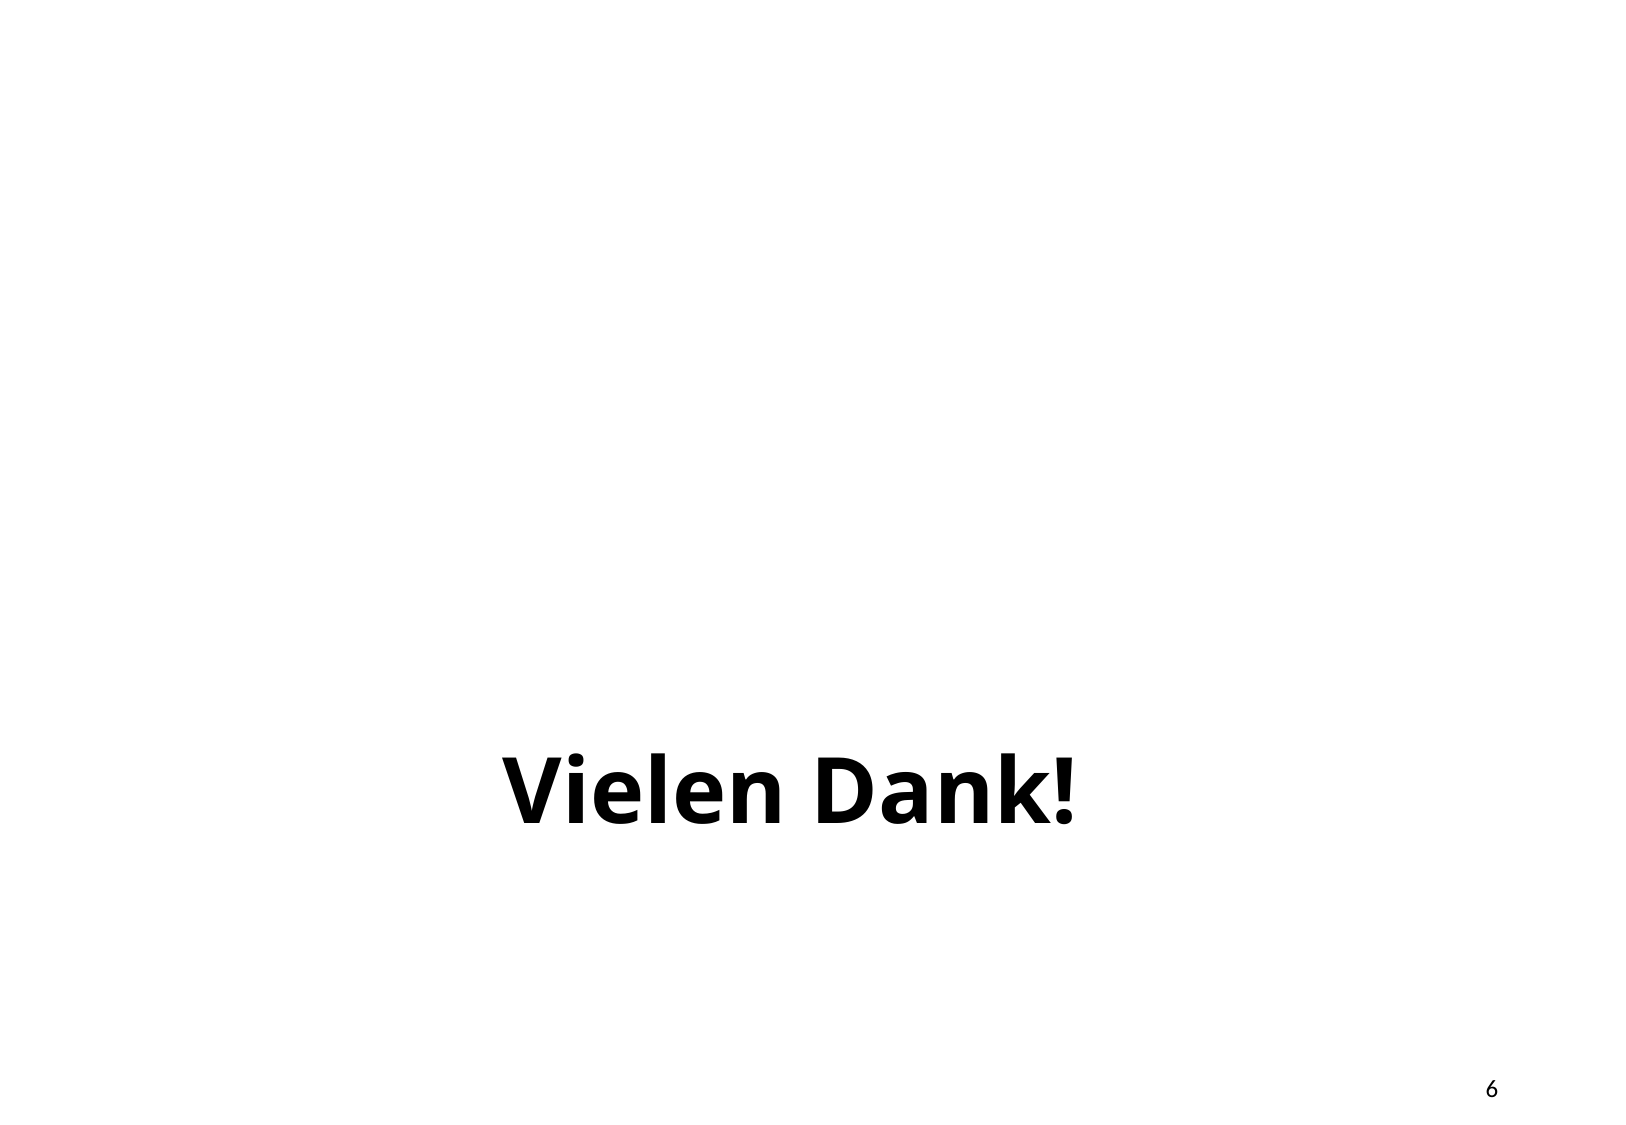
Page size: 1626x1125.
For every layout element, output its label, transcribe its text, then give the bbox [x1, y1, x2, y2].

text_box Vielen Dank! [111, 458, 1493, 851]
text_box 6 [1147, 1057, 1514, 1118]
